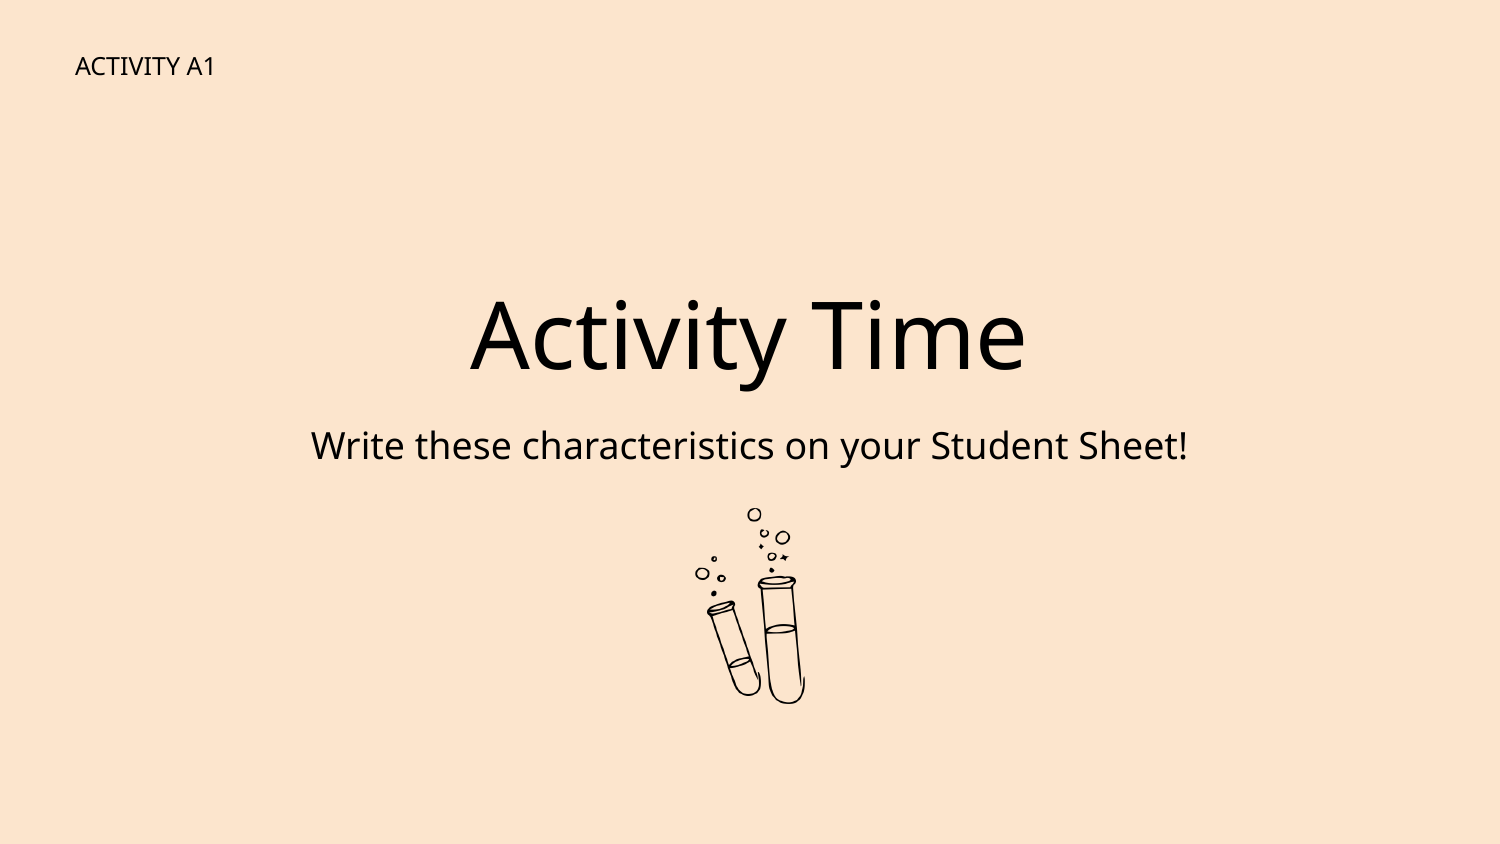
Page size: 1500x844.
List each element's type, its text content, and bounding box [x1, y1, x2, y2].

text_box Write these characteristics on your Student Sheet! [270, 411, 1230, 479]
picture [695, 508, 805, 705]
text_box ACTIVITY A1 [29, 35, 263, 96]
text_box Activity Time [225, 264, 1275, 399]
